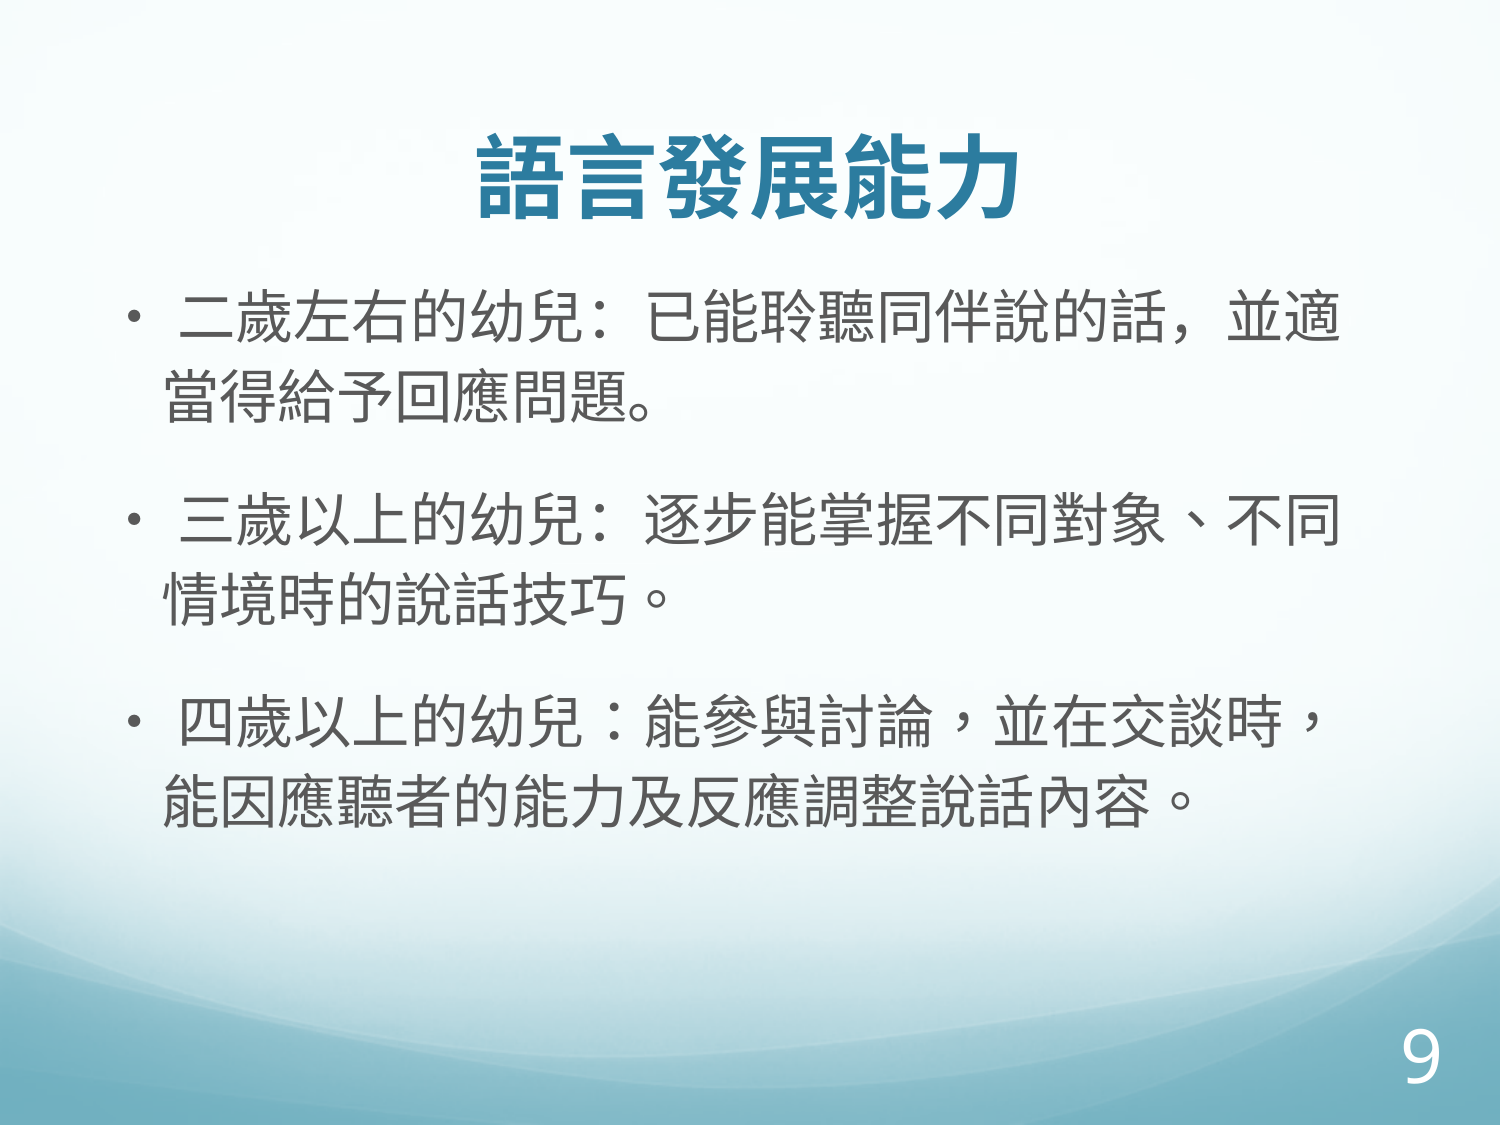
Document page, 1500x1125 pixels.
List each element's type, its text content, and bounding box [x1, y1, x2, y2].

title 語言發展能力 [90, 17, 1410, 237]
list ‧二歲左右的幼兒：已能聆聽同伴說的話，並適當得給予回應問題。 ‧三歲以上的幼兒：逐步能掌握不同對象、不同情境時的說話技巧。 ‧四歲以上的幼兒：能參與討論，並在交談時，能因應聽者的能力及反應調整說話內容。 [90, 262, 1410, 975]
slide_number 9 [1295, 1029, 1459, 1090]
